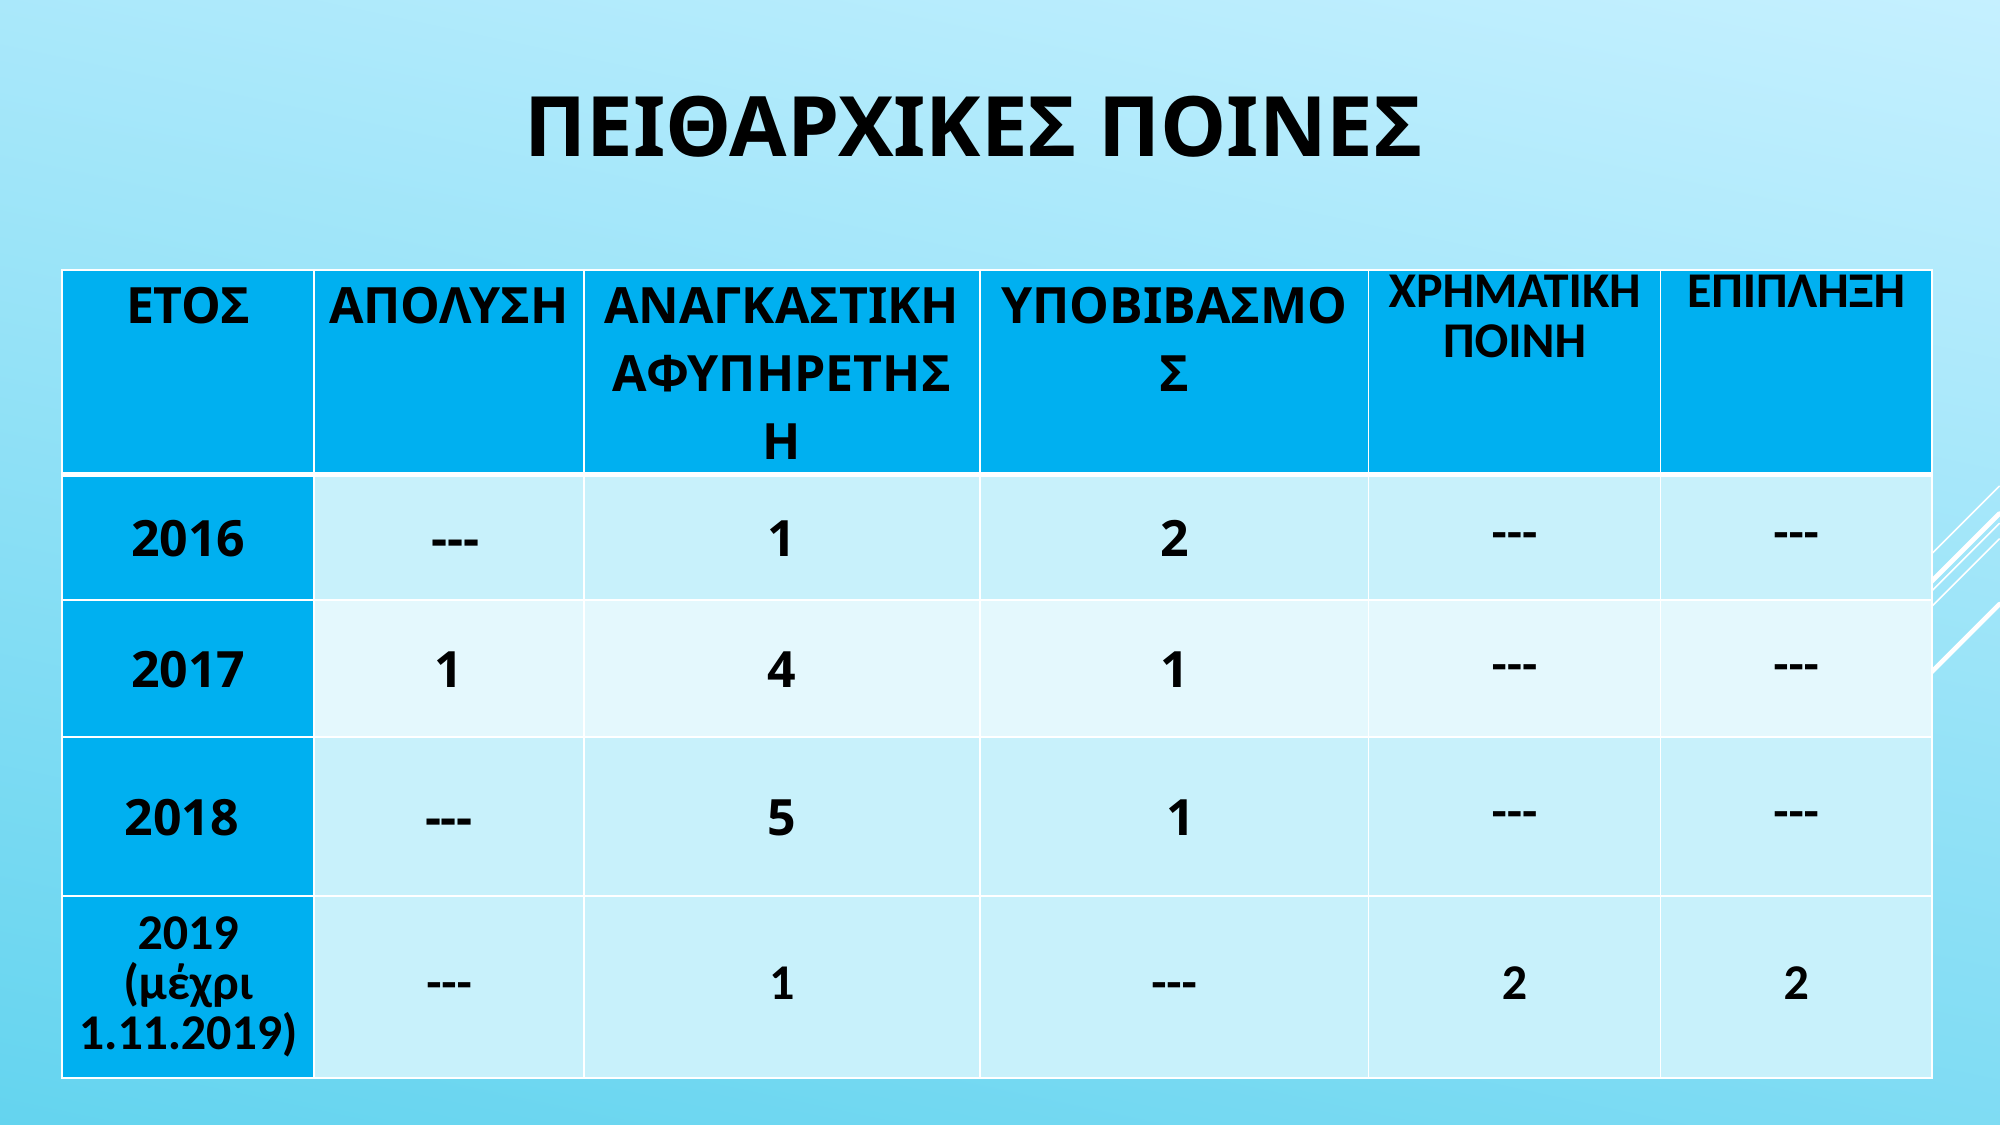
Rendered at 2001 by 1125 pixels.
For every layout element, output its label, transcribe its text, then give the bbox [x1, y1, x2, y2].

table_cell --- [1661, 738, 1931, 895]
table_cell 2 [1369, 897, 1660, 1077]
table_cell 4 [585, 601, 979, 736]
table_header ΕΠΙΠΛΗΞΗ [1661, 271, 1931, 472]
table_cell --- [315, 477, 583, 599]
table_cell 2019 (μέχρι 1.11.2019) [63, 897, 313, 1077]
table_cell --- [1369, 738, 1660, 895]
table_cell --- [1369, 601, 1660, 736]
table_header ΑΠΟΛΥΣΗ [315, 271, 583, 472]
table_cell 1 [315, 601, 583, 736]
table_cell 1 [585, 477, 979, 599]
table_cell --- [315, 738, 583, 895]
table_cell --- [315, 897, 583, 1077]
table_cell --- [1369, 477, 1660, 599]
table_cell 2017 [63, 601, 313, 736]
title ΠΕΙΘΑΡΧΙΚΕΣ ΠΟΙΝΕΣ [200, 0, 1748, 248]
table_cell 2018 [63, 738, 313, 895]
table_cell 2 [1661, 897, 1931, 1077]
table_cell --- [1661, 477, 1931, 599]
table_cell 1 [981, 601, 1368, 736]
table_header ΕΤΟΣ [63, 271, 313, 472]
table_header ΧΡΗΜΑΤΙΚΗ ΠΟΙΝΗ [1369, 271, 1660, 472]
table_cell --- [1661, 601, 1931, 736]
table_cell 2016 [63, 477, 313, 599]
table_cell --- [981, 897, 1368, 1077]
table_header ΥΠΟΒΙΒΑΣΜΟΣ [981, 271, 1368, 472]
table_header ΑΝΑΓΚΑΣΤΙΚΗ ΑΦΥΠΗΡΕΤΗΣΗ [585, 271, 979, 472]
table_cell 1 [981, 738, 1368, 895]
table_cell 5 [585, 738, 979, 895]
table_cell 2 [981, 477, 1368, 599]
table_cell 1 [585, 897, 979, 1077]
